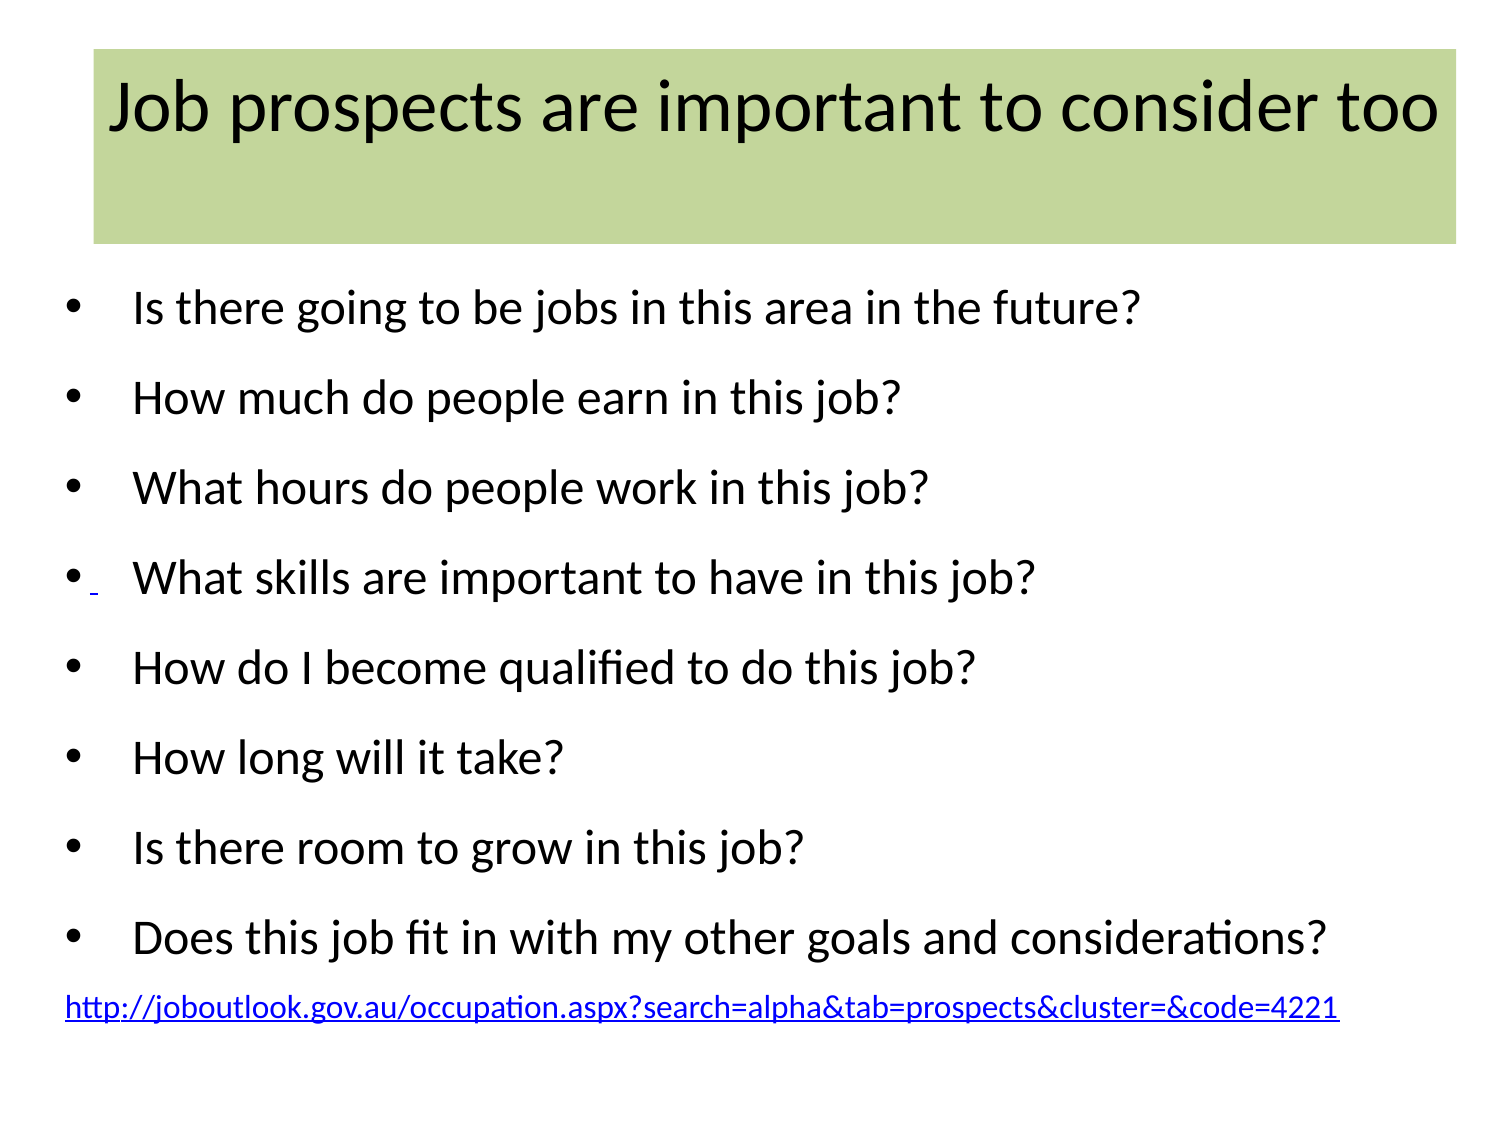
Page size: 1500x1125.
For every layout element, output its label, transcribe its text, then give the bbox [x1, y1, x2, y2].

text_box Job prospects are important to consider too [93, 49, 1457, 237]
text_box Is there going to be jobs in this area in the future? How much do people earn in this job? What hours do people work in this job? What skills are important to have in this job? How do I become qualified to do this job? How long will it take? Is there room to grow in this job? Does this job fit in with my other goals and considerations? http://joboutlook.gov.au/occupation.aspx?search=alpha&tab=prospects&cluster=&code=4221 [50, 237, 1500, 1123]
